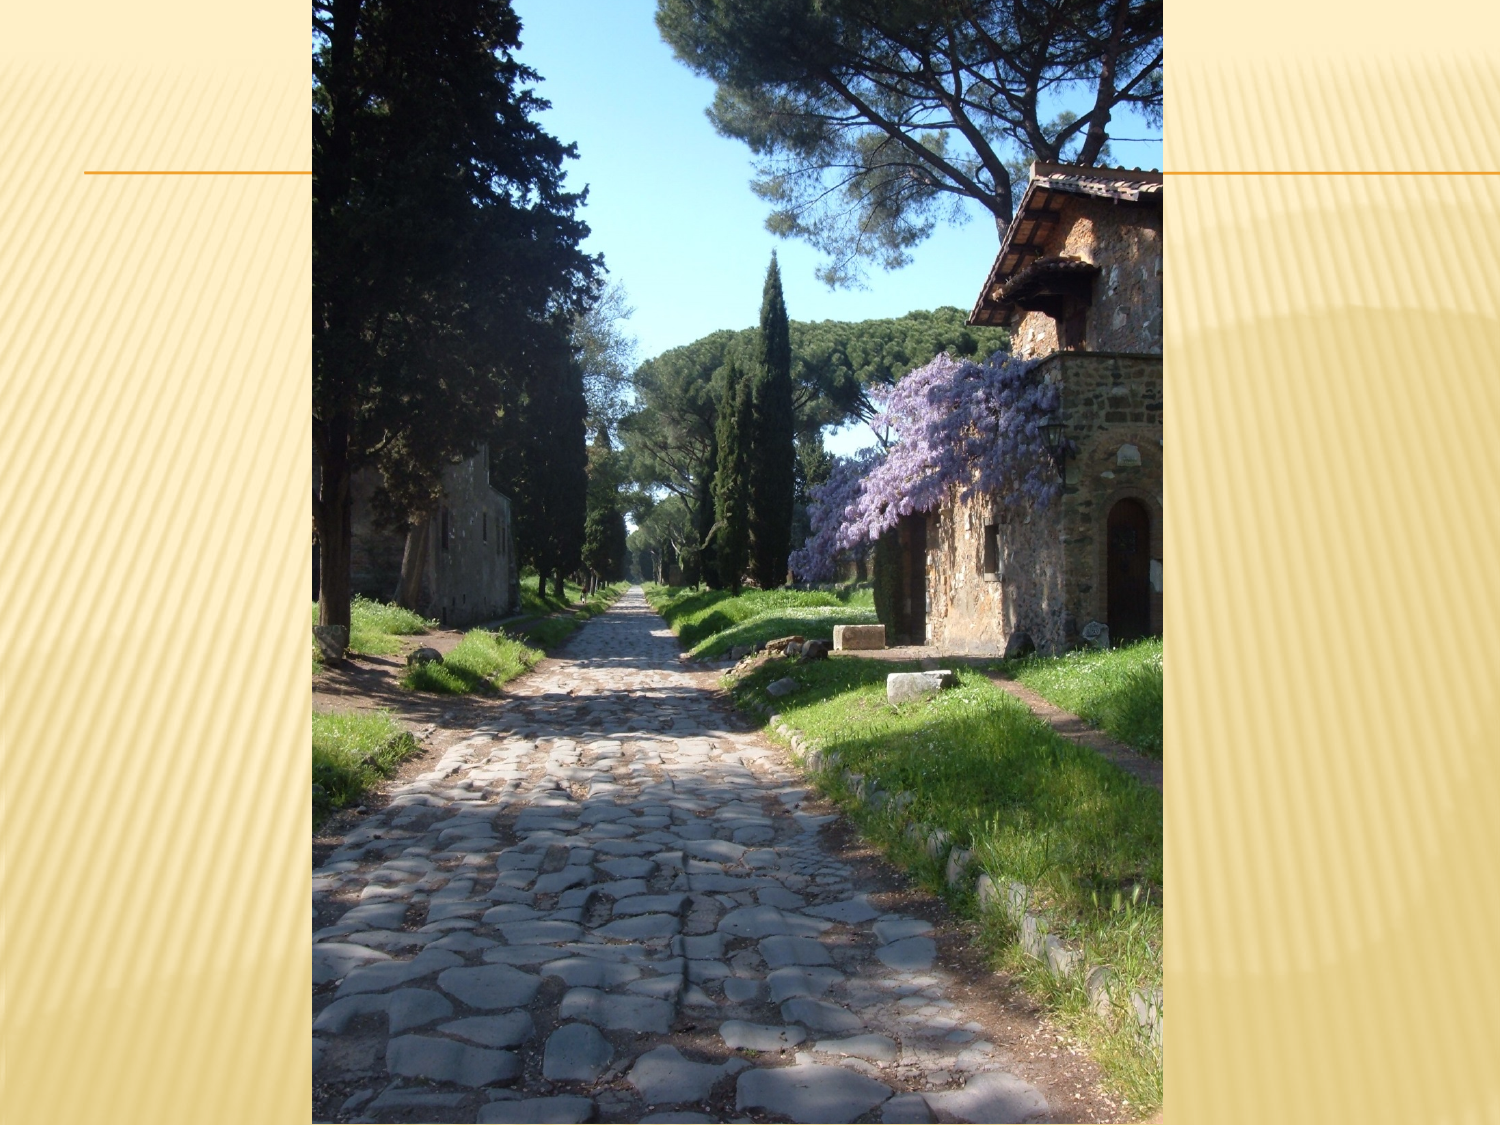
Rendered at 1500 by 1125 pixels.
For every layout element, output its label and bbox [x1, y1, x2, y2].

list [312, 0, 1163, 1125]
